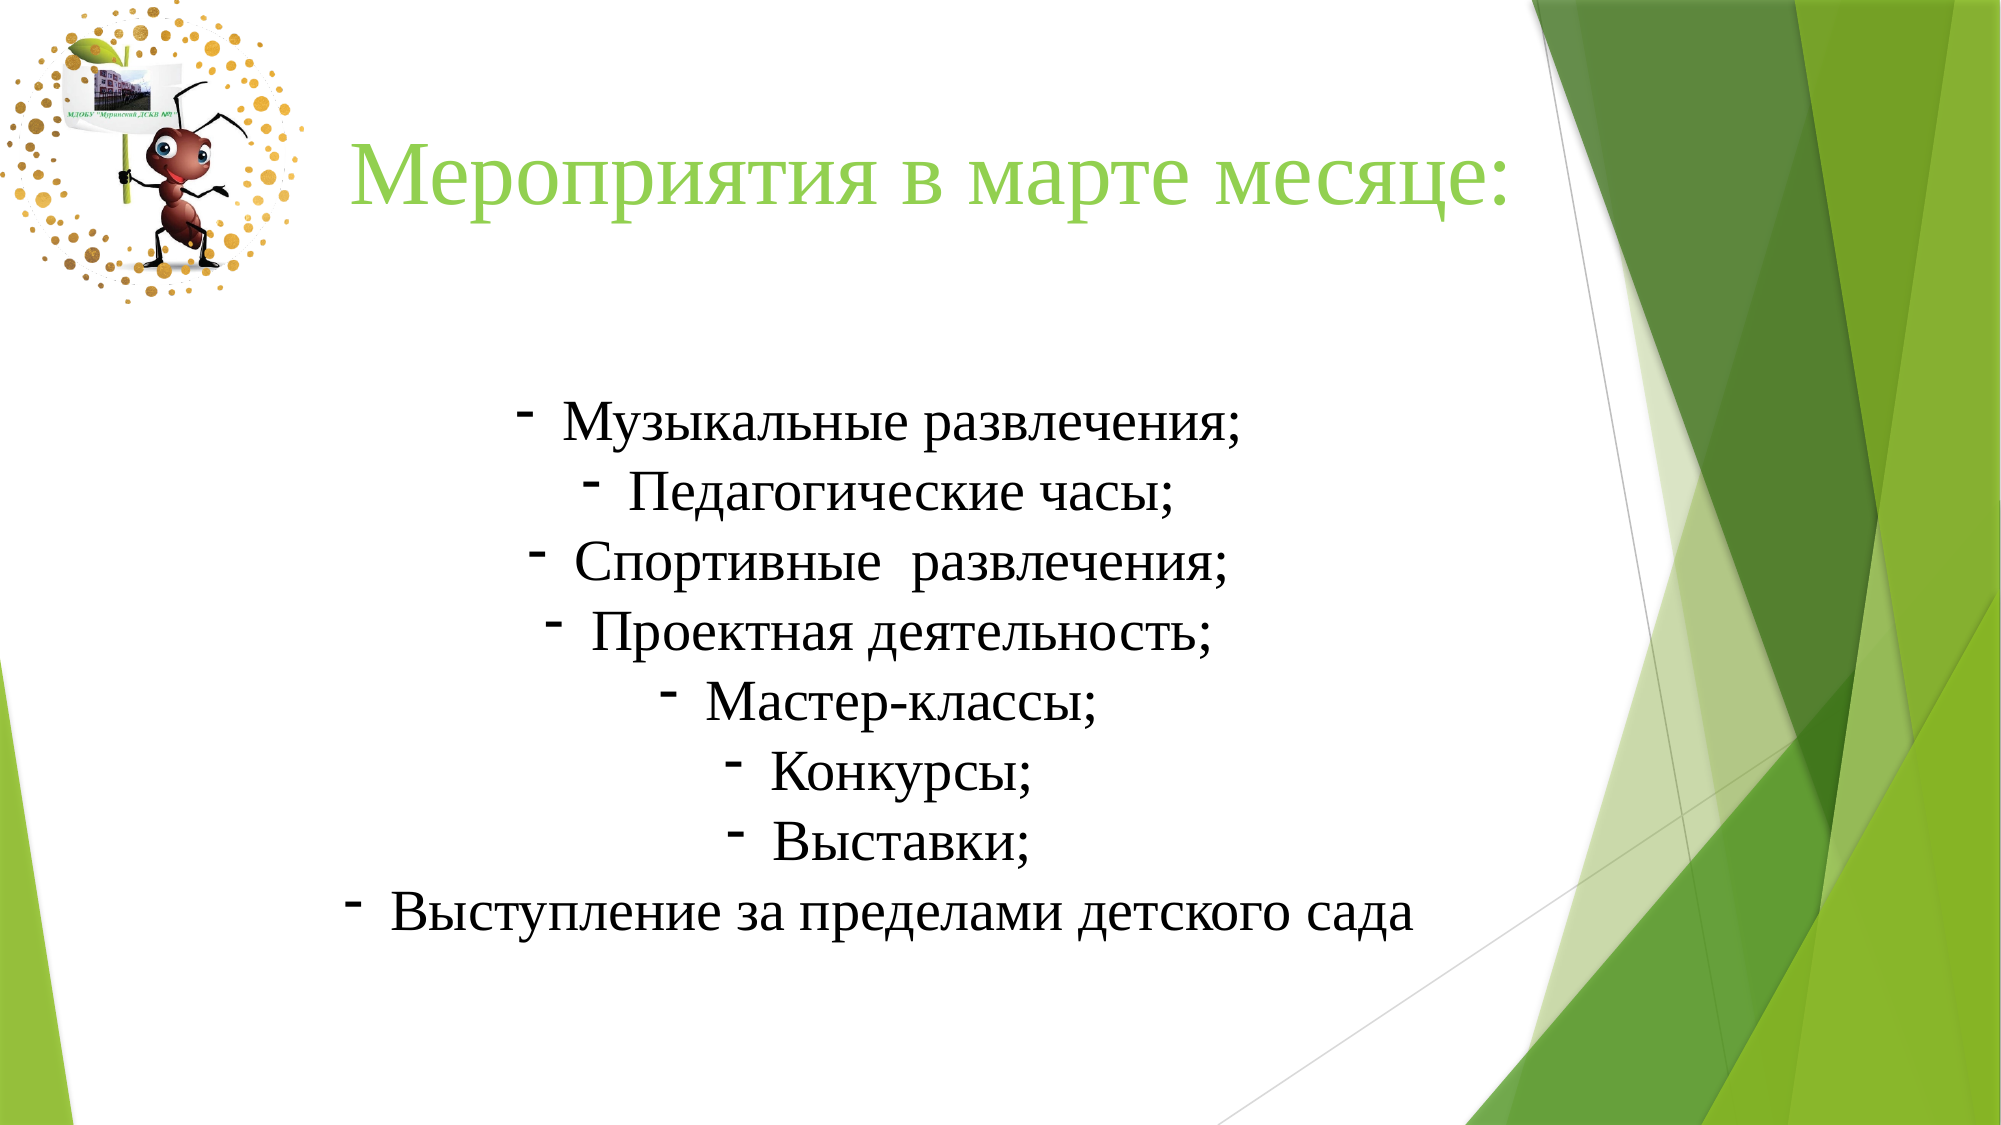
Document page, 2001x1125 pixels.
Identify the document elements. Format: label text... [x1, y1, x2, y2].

text_box Музыкальные развлечения; Педагогические часы; Спортивные развлечения; Проектная деятельность; Мастер-классы; Конкурсы; Выставки; Выступление за пределами детского сада [328, 374, 1430, 995]
text_box Мероприятия в марте месяце: [334, 105, 1530, 276]
picture [0, 0, 304, 304]
